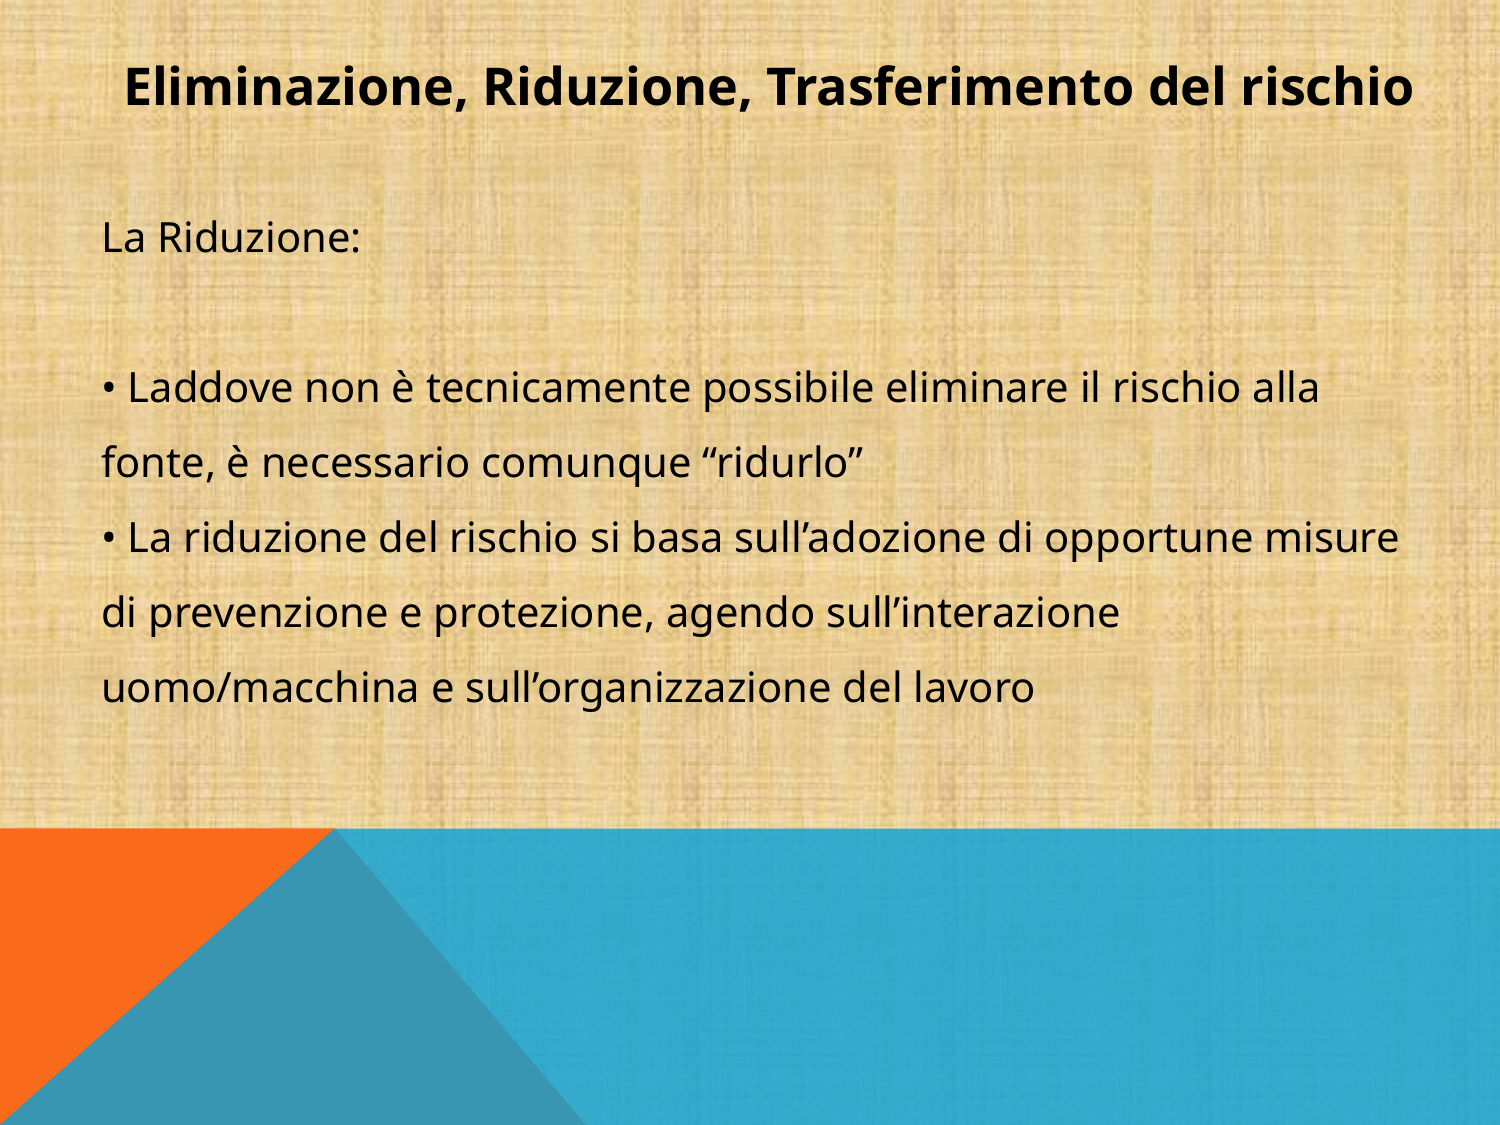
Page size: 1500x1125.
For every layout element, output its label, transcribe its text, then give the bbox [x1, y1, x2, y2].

text_box La Riduzione: • Laddove non è tecnicamente possibile eliminare il rischio alla fonte, è necessario comunque “ridurlo” • La riduzione del rischio si basa sull’adozione di opportune misure di prevenzione e protezione, agendo sull’interazione uomo/macchina e sull’organizzazione del lavoro [86, 178, 1453, 719]
picture [0, 0, 1500, 1125]
text_box Eliminazione, Riduzione, Trasferimento del rischio [80, 45, 1459, 123]
